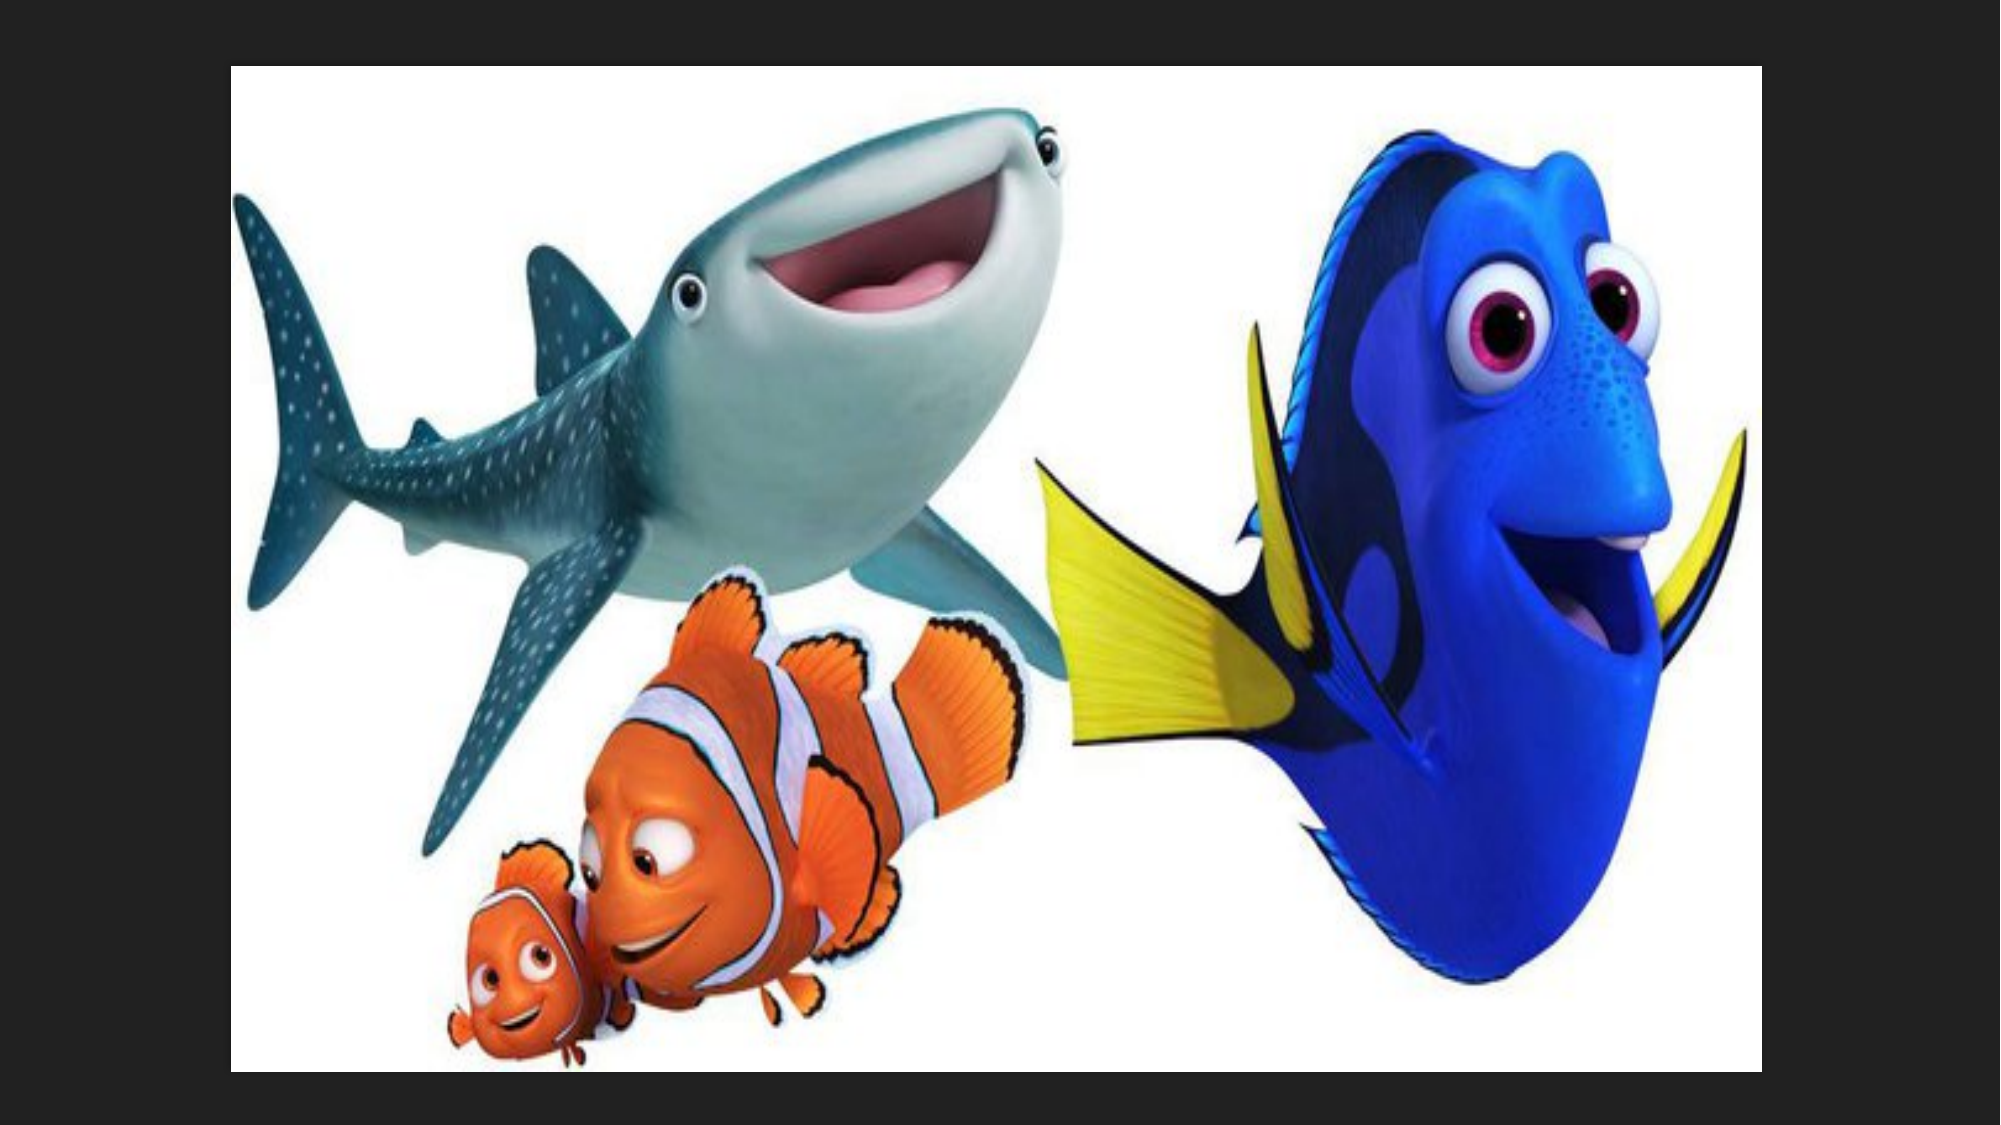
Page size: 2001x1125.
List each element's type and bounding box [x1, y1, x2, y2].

list [231, 66, 1762, 1072]
